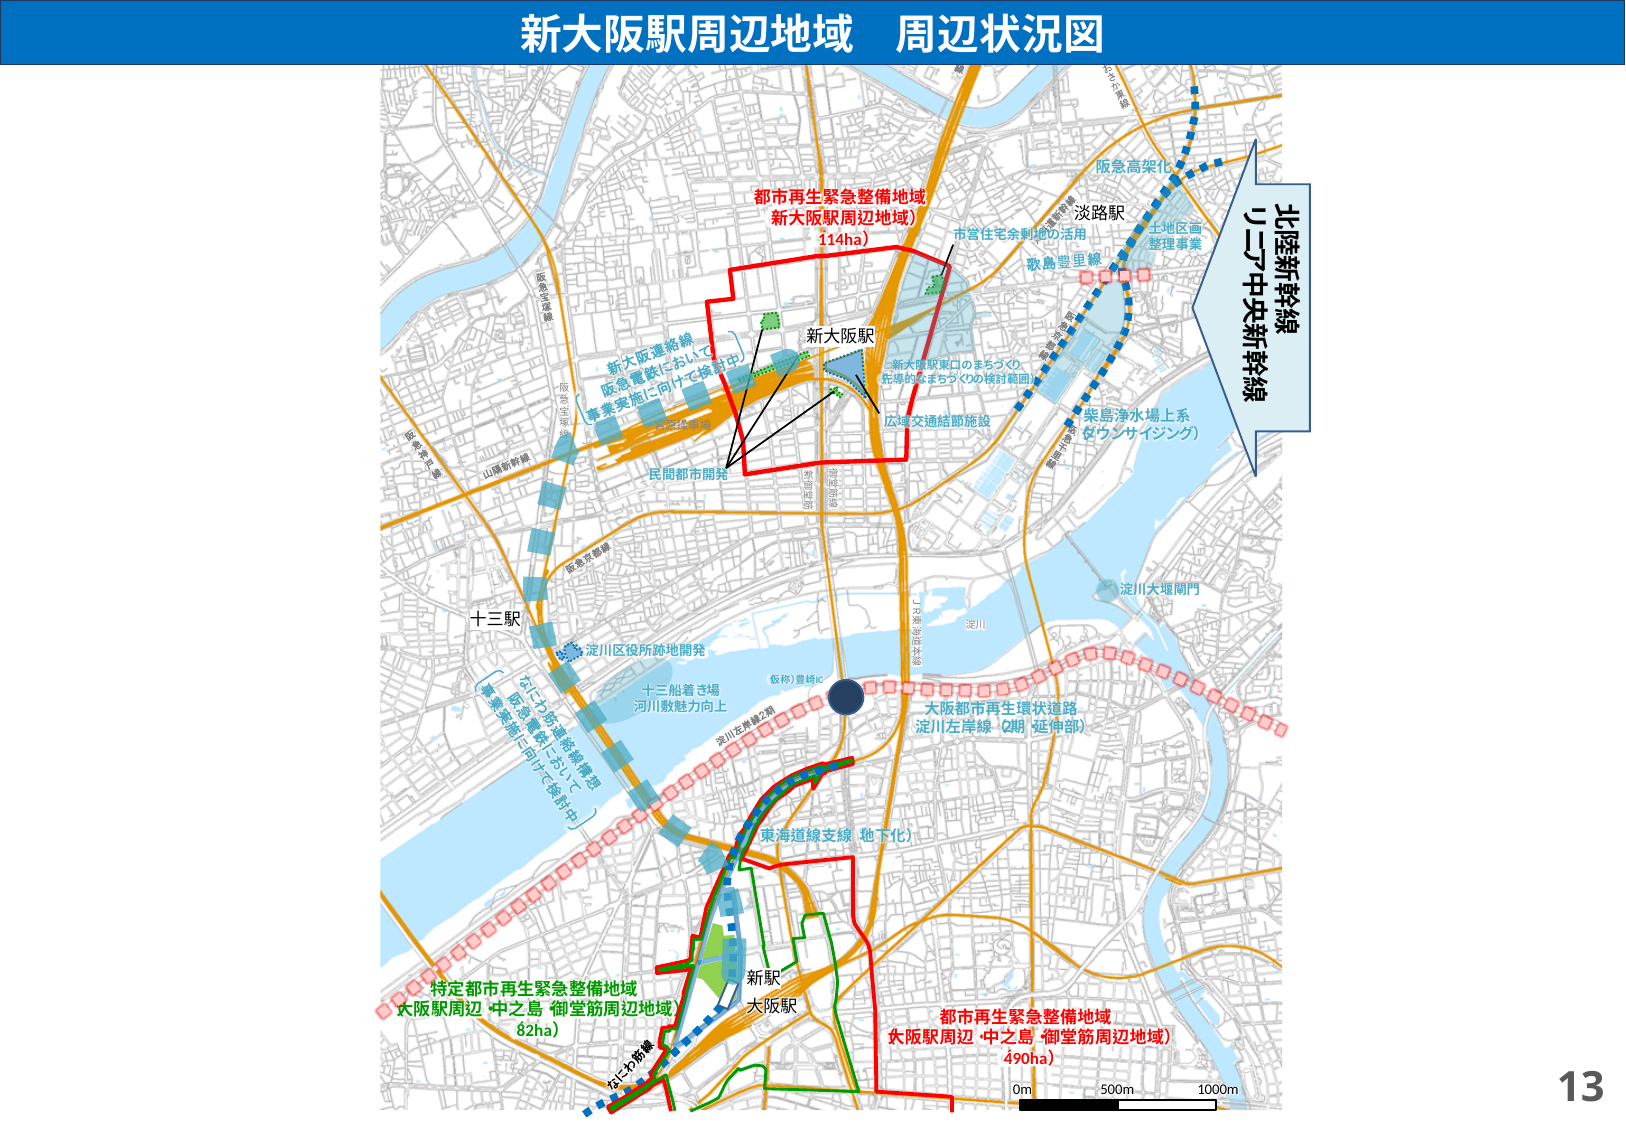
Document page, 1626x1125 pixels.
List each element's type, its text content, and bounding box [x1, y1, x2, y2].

text_box 13 [1541, 1051, 1621, 1118]
picture [372, 21, 1312, 1118]
text_box 新大阪駅周辺地域 周辺状況図 [0, 0, 1625, 65]
